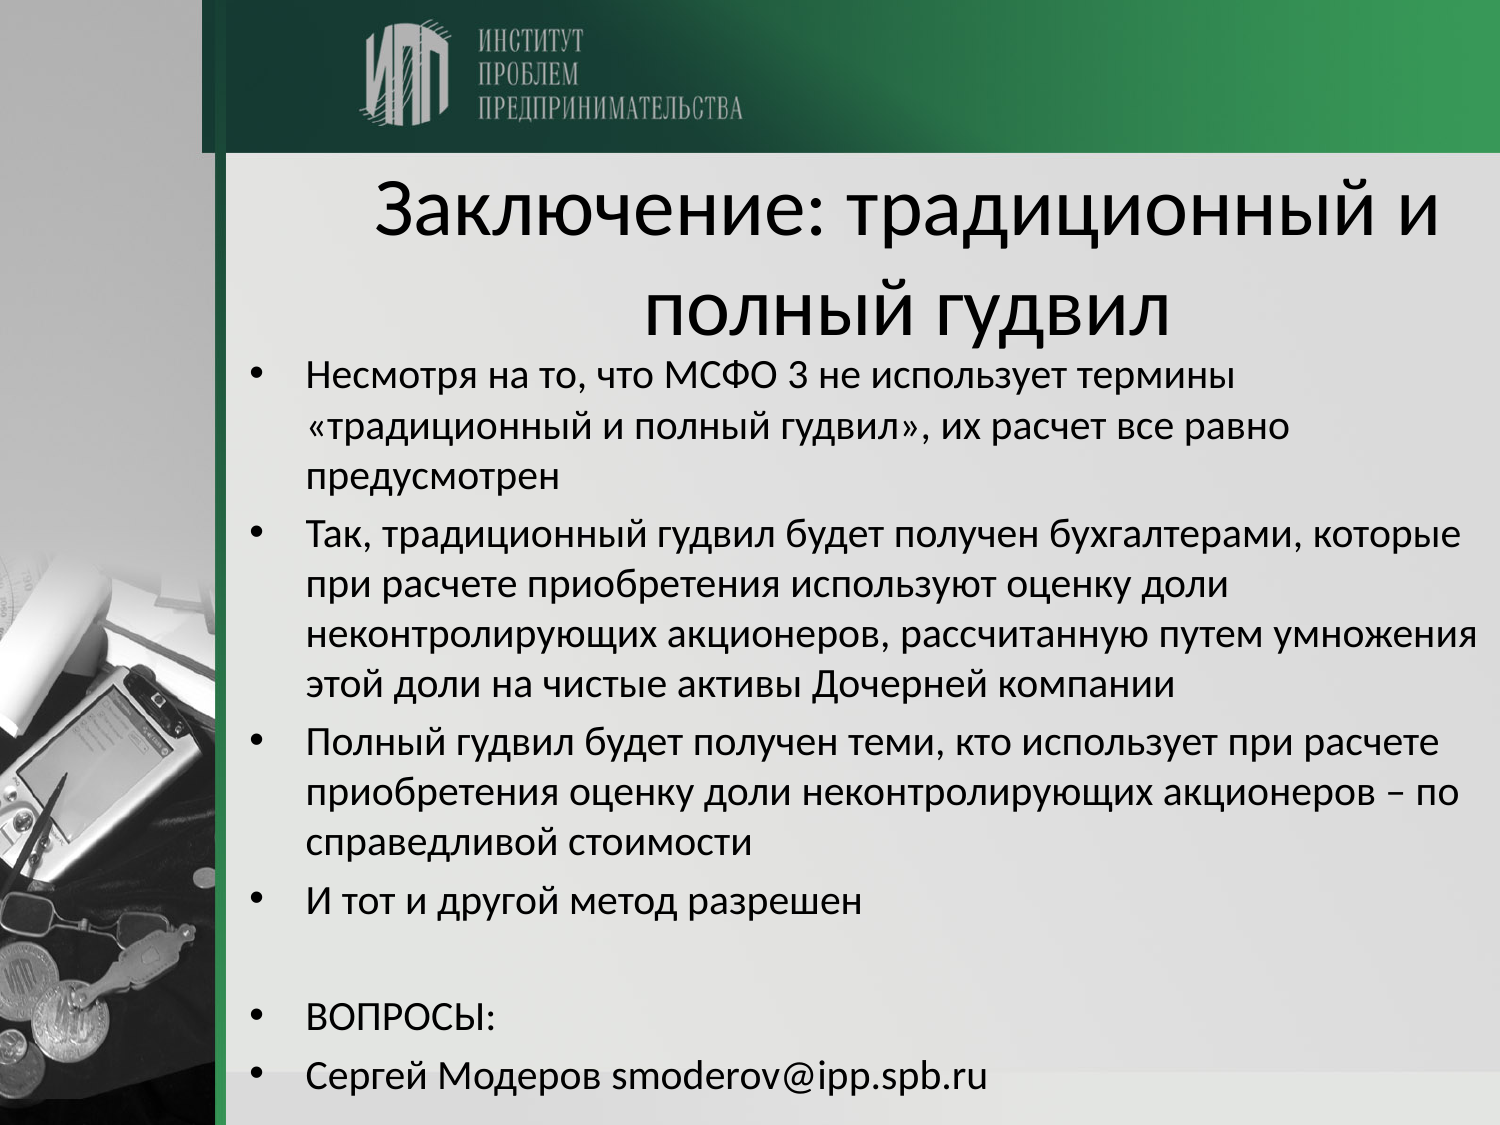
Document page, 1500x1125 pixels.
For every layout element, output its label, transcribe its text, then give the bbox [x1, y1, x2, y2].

list Несмотря на то, что МСФО 3 не использует термины «традиционный и полный гудвил», их расчет все равно предусмотрен Так, традиционный гудвил будет получен бухгалтерами, которые при расчете приобретения используют оценку доли неконтролирующих акционеров, рассчитанную путем умножения этой доли на чистые активы Дочерней компании Полный гудвил будет получен теми, кто использует при расчете приобретения оценку доли неконтролирующих акционеров – по справедливой стоимости И тот и другой метод разрешен ВОПРОСЫ: Сергей Модеров smoderov@ipp.spb.ru [234, 339, 1500, 1083]
picture [0, 0, 1500, 1125]
title Заключение: традиционный и полный гудвил [316, 187, 1500, 317]
